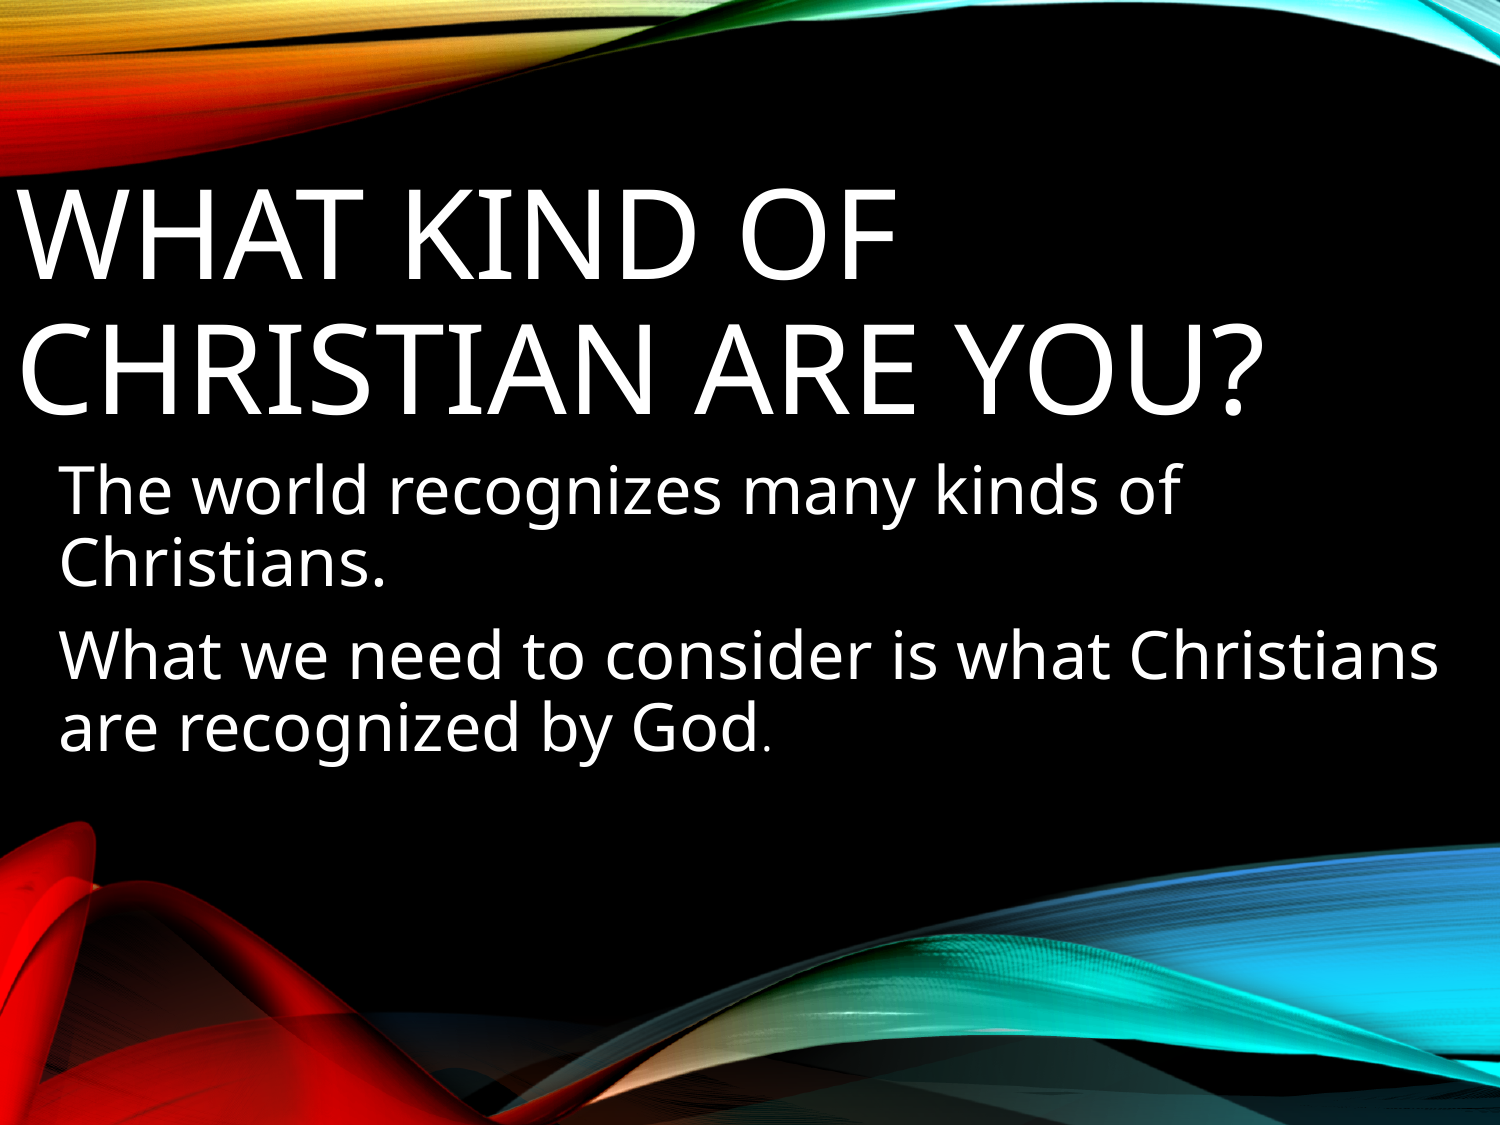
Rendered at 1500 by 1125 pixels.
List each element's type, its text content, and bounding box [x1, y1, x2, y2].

subtitle The world recognizes many kinds of Christians. What we need to consider is what Christians are recognized by God. [43, 449, 1473, 821]
picture [0, 819, 1500, 1125]
title What Kind Of Christian Are You? [0, 111, 1500, 450]
picture [0, 0, 1500, 111]
